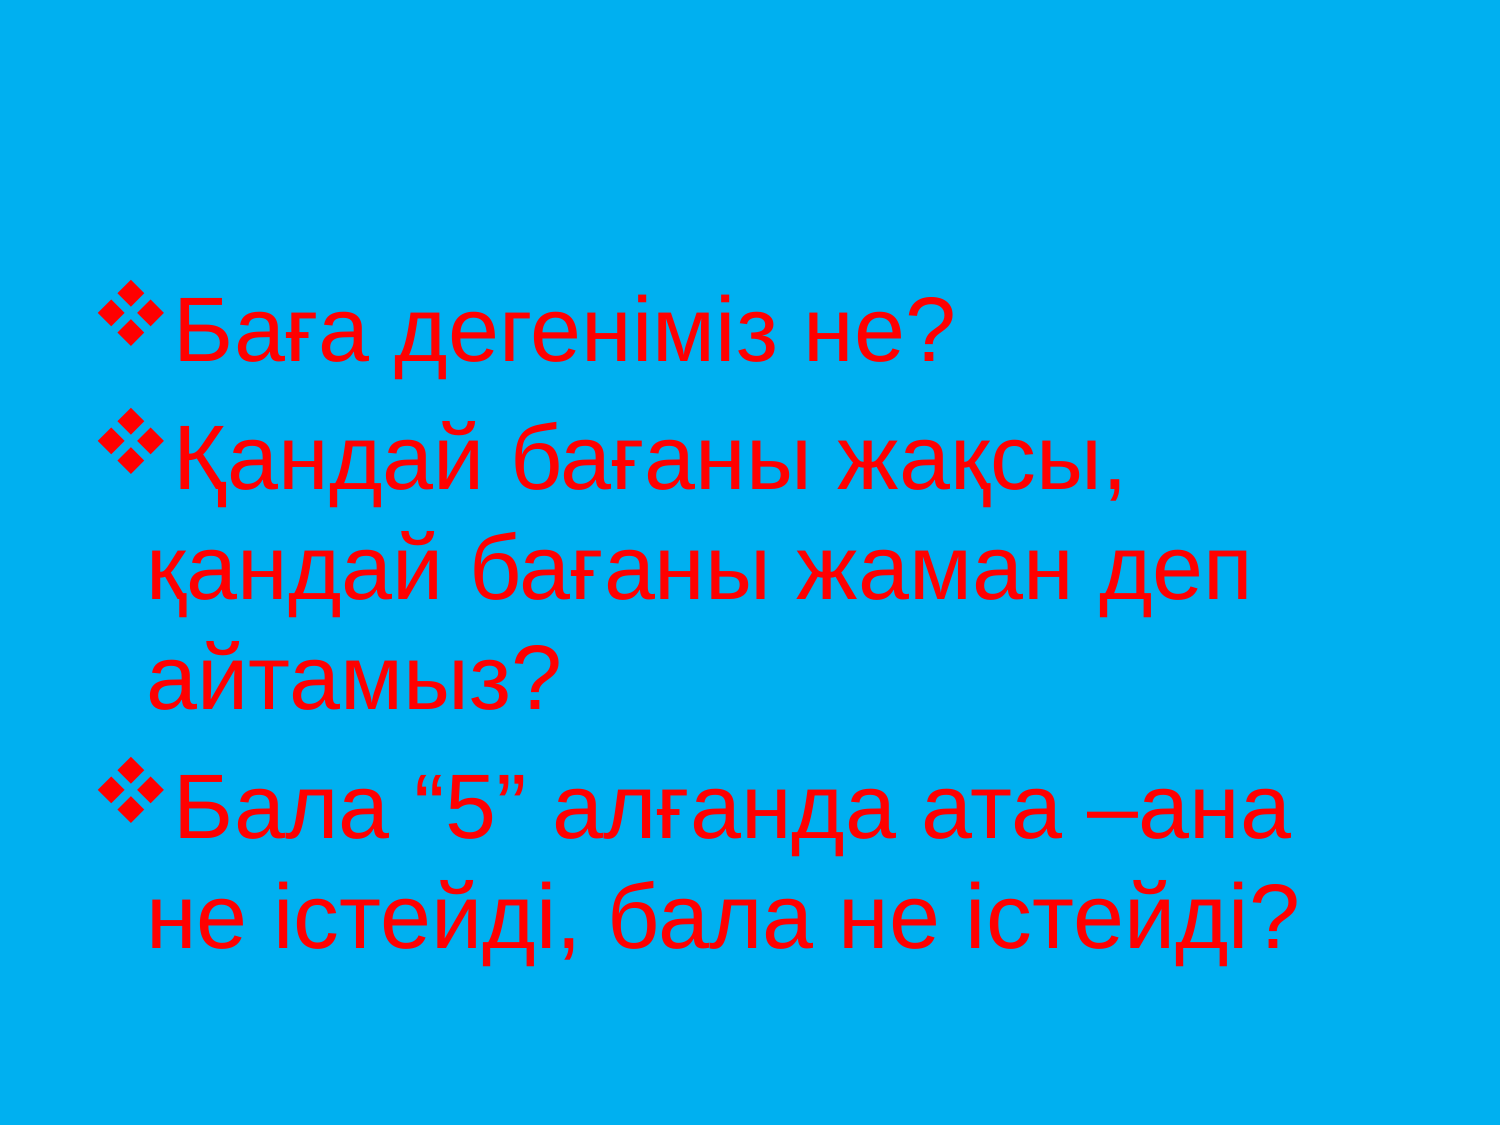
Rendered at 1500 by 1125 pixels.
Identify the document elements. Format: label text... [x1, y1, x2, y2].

list Баға дегеніміз не? Қандай бағаны жақсы, қандай бағаны жаман деп айтамыз? Бала “5” алғанда ата –ана не істейді, бала не істейді? [74, 262, 1426, 1006]
